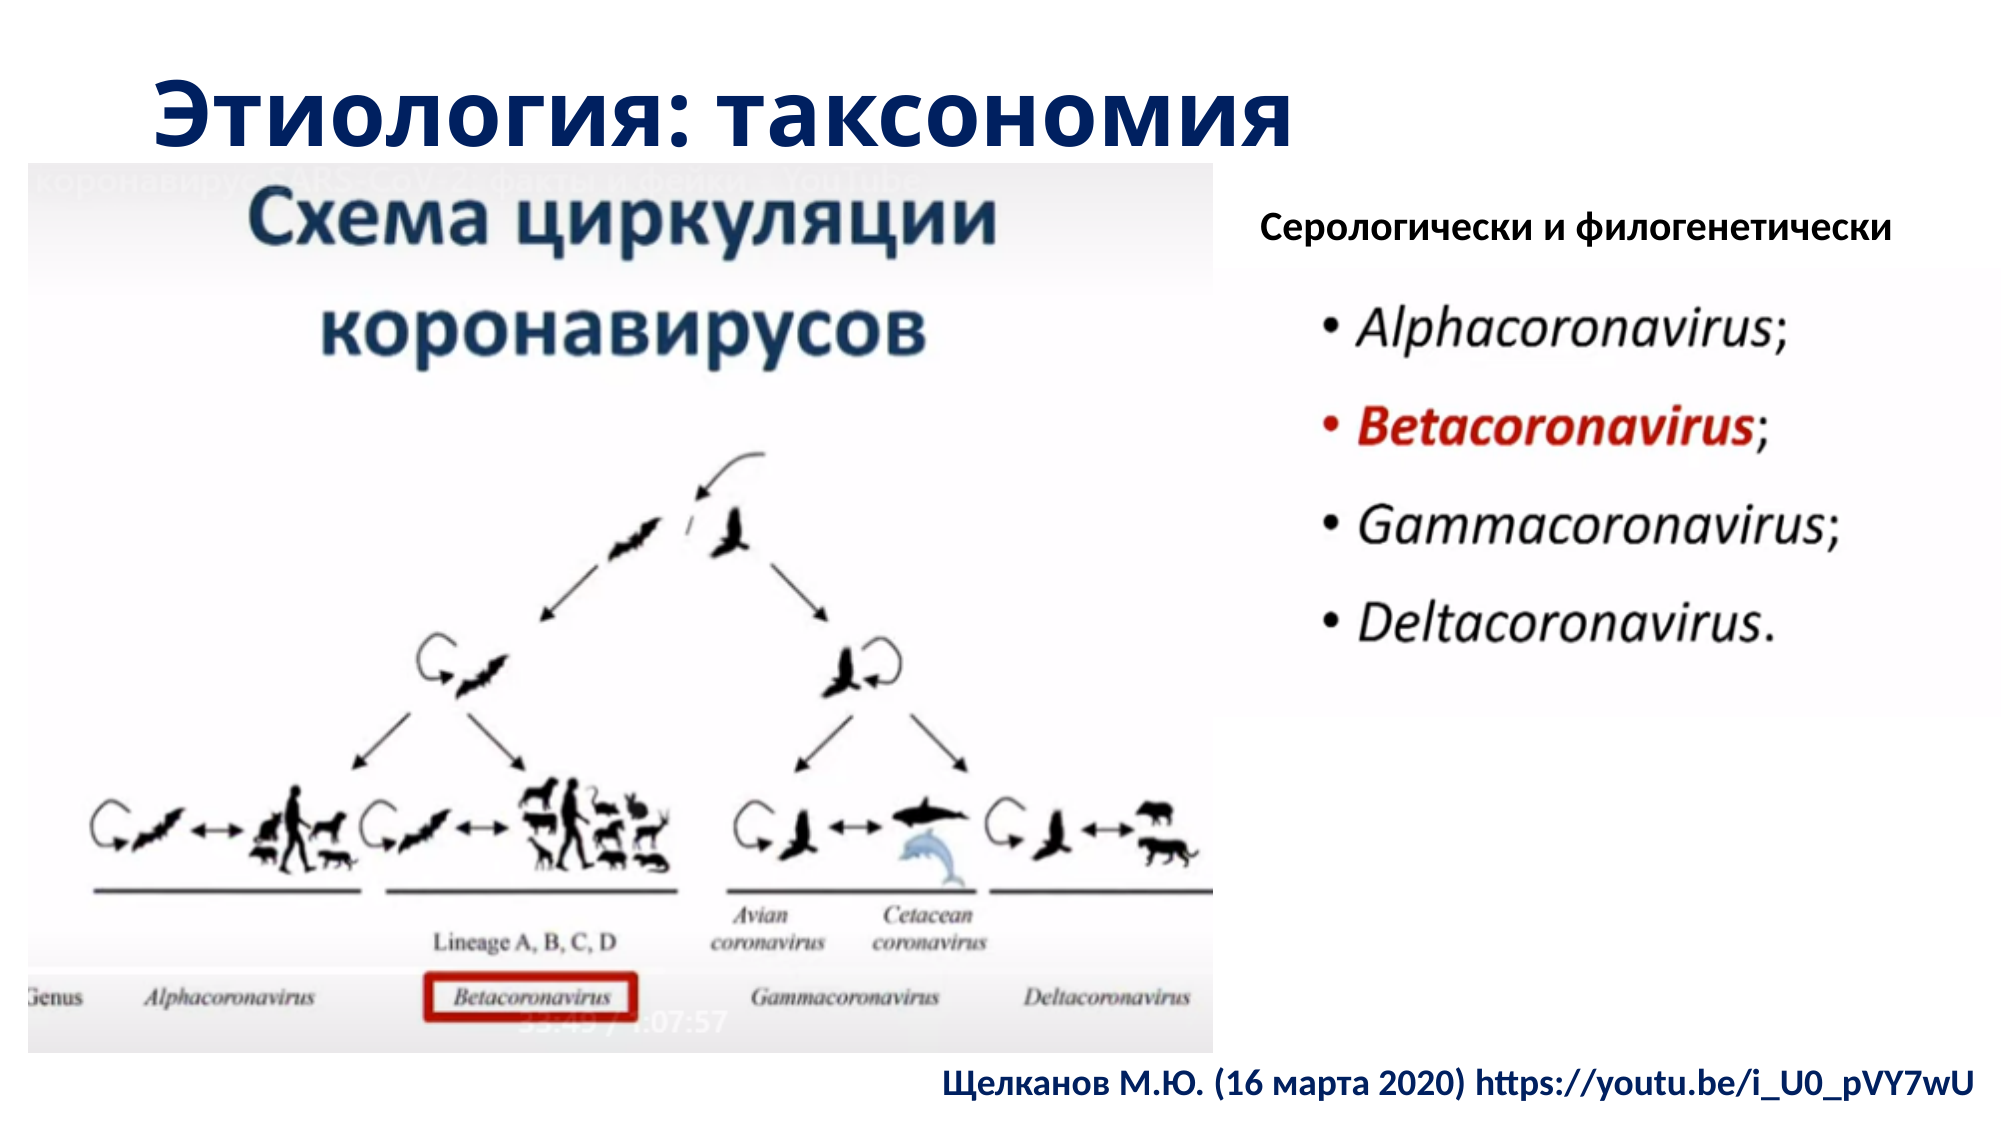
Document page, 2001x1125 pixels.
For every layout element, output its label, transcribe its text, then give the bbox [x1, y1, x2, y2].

text_box Щелканов М.Ю. (16 марта 2020) https://youtu.be/i_U0_pVY7wU [927, 1050, 1991, 1110]
text_box Этиология: таксономия [137, 59, 1863, 268]
text_box Серологически и филогенетически [1245, 191, 1909, 257]
picture [28, 163, 2001, 1053]
